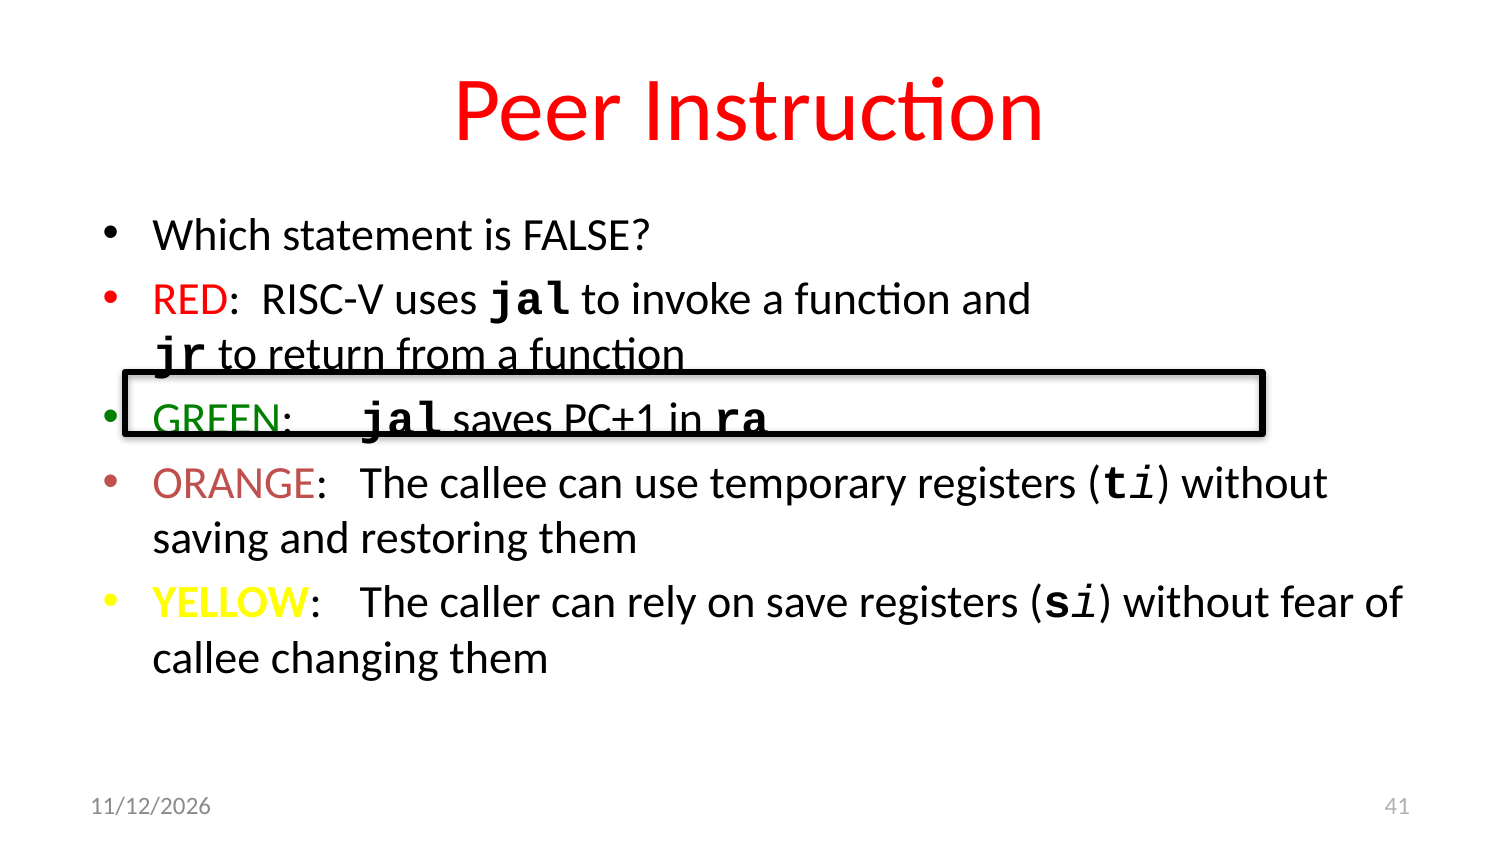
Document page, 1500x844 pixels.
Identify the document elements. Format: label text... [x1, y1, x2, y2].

title Peer Instruction [75, 33, 1425, 175]
slide_number 41 [1074, 782, 1425, 827]
text_box [124, 371, 1263, 435]
list Which statement is FALSE? RED: RISC-V uses jal to invoke a function and jr to return from a function GREEN: jal saves PC+1 in ra ORANGE: The callee can use temporary registers (ti) without saving and restoring them YELLOW: The caller can rely on save registers (si) without fear of callee changing them [87, 196, 1438, 697]
text_box 9/14/17 [75, 782, 425, 827]
